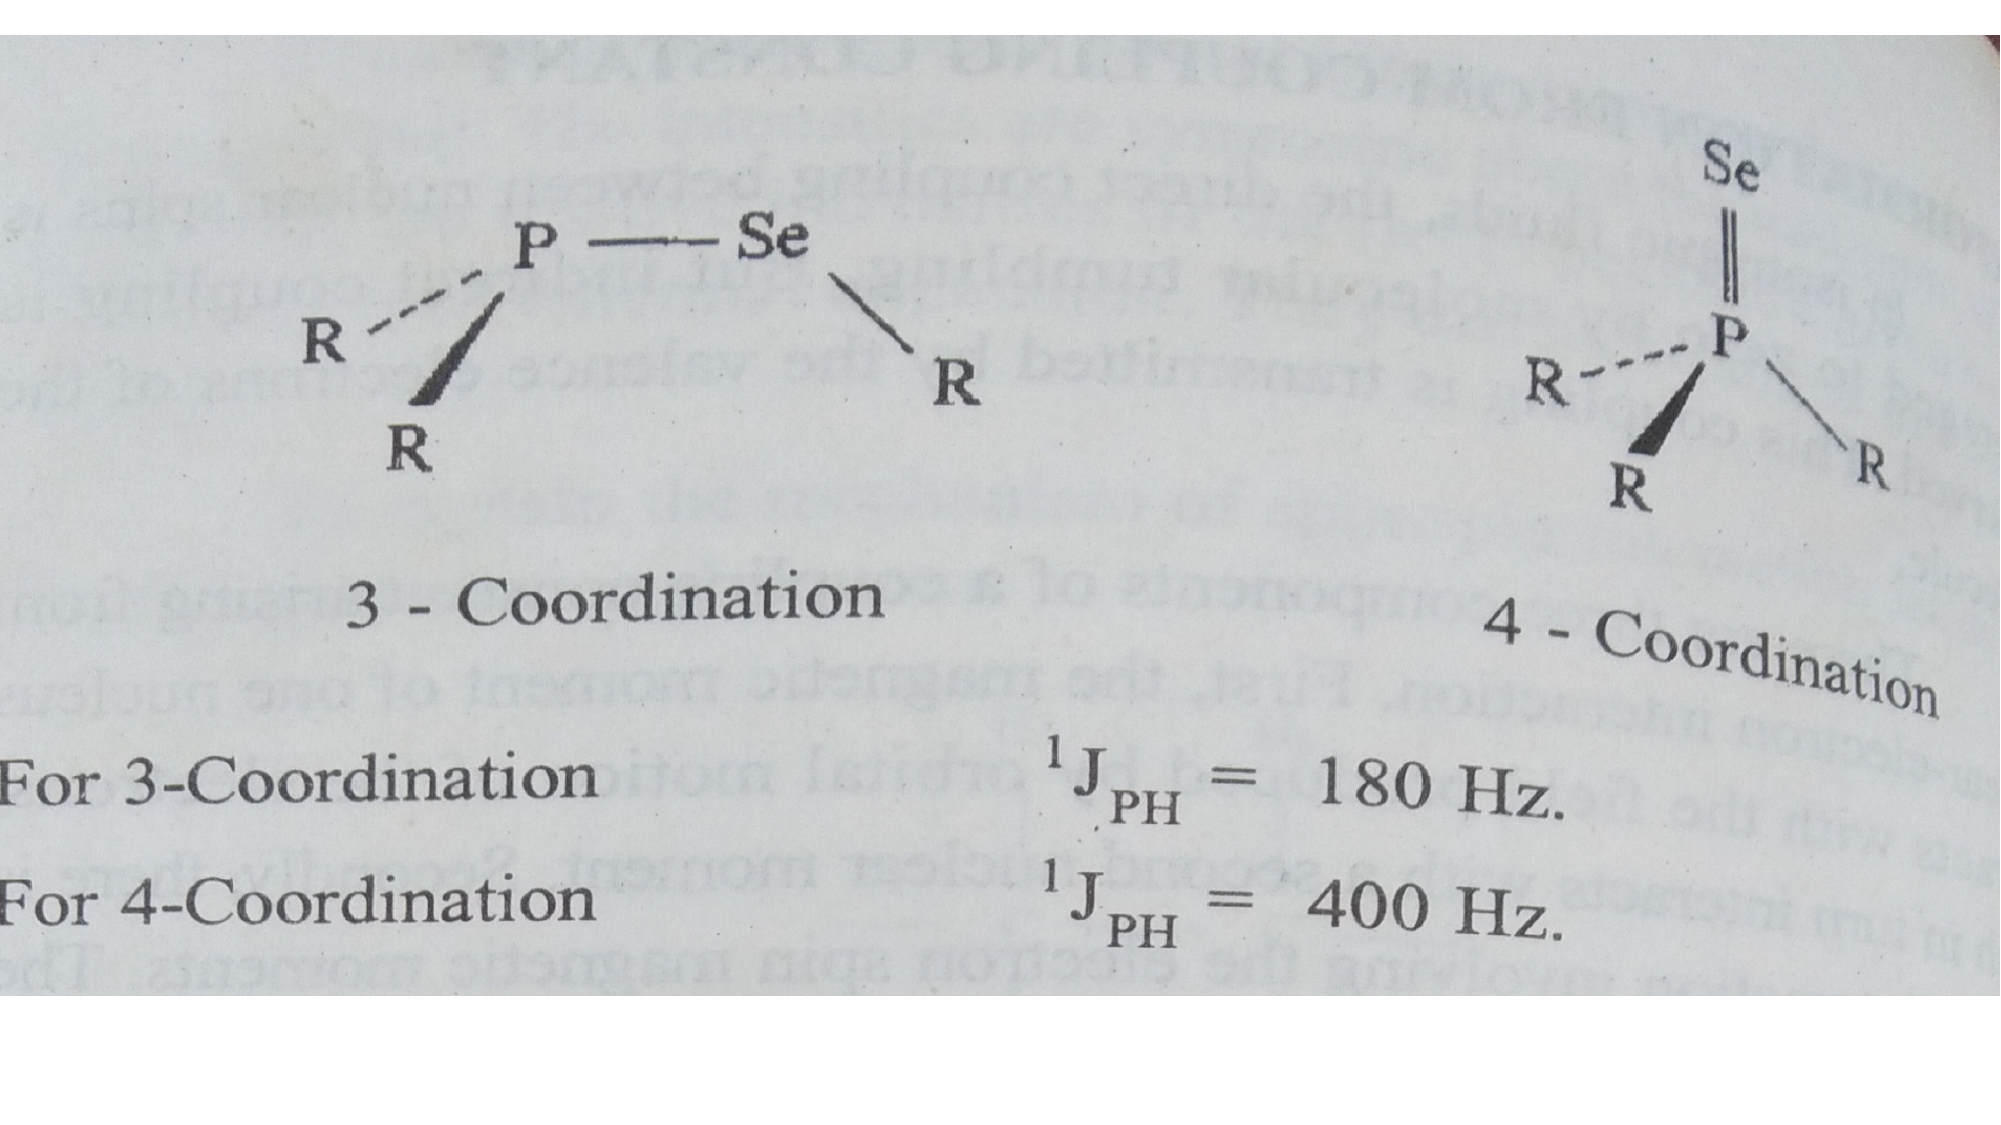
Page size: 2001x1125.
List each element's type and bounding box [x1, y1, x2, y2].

list [0, 35, 2000, 996]
